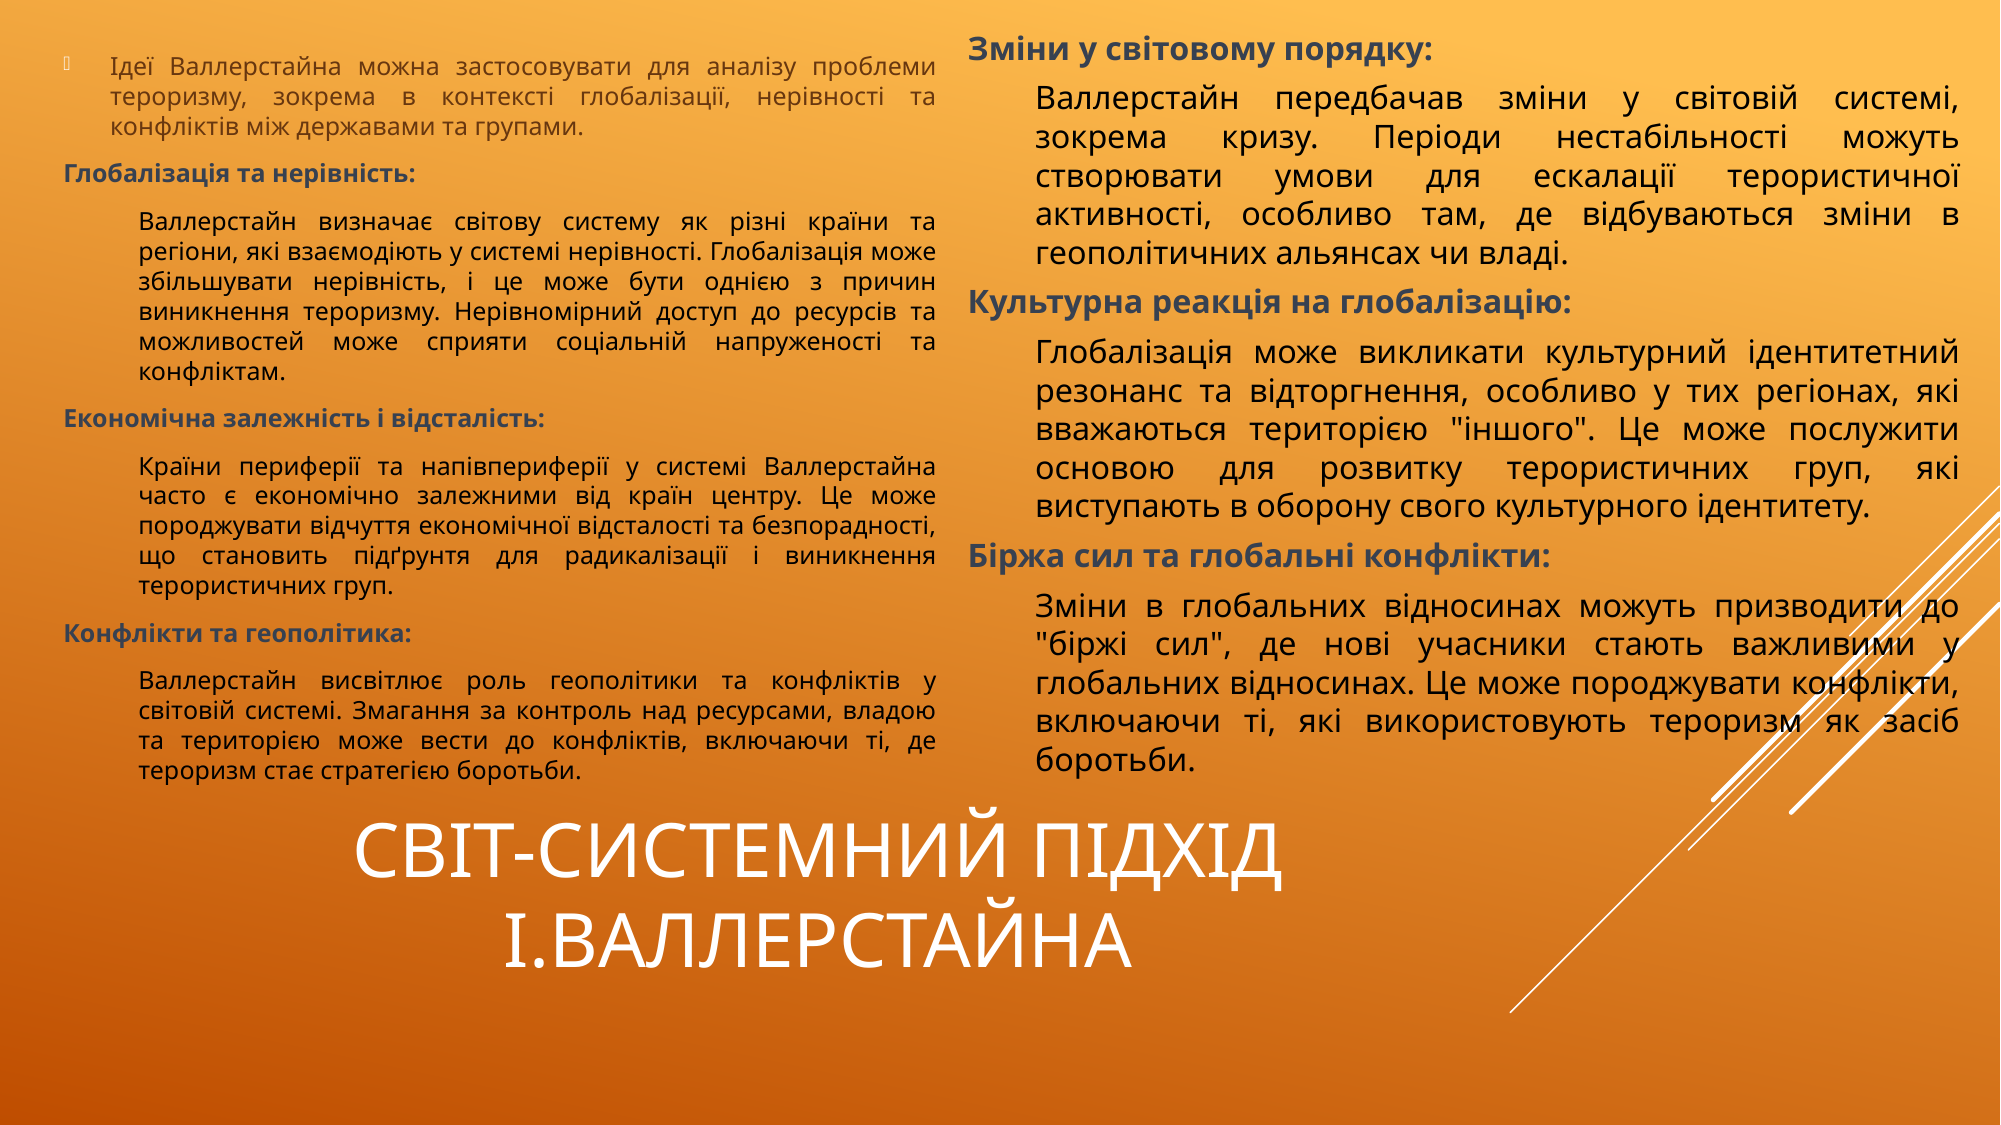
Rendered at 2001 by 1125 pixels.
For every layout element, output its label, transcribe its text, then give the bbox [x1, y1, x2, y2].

list Зміни у світовому порядку: Валлерстайн передбачав зміни у світовій системі, зокрема кризу. Періоди нестабільності можуть створювати умови для ескалації терористичної активності, особливо там, де відбуваються зміни в геополітичних альянсах чи владі. Культурна реакція на глобалізацію: Глобалізація може викликати культурний ідентитетний резонанс та відторгнення, особливо у тих регіонах, які вважаються територією "іншого". Це може послужити основою для розвитку терористичних груп, які виступають в оборону свого культурного ідентитету. Біржа сил та глобальні конфлікти: Зміни в глобальних відносинах можуть призводити до "біржі сил", де нові учасники стають важливими у глобальних відносинах. Це може породжувати конфлікти, включаючи ті, які використовують тероризм як засіб боротьби. [952, 20, 1975, 799]
list Ідеї Валлерстайна можна застосовувати для аналізу проблеми тероризму, зокрема в контексті глобалізації, нерівності та конфліктів між державами та групами. Глобалізація та нерівність: Валлерстайн визначає світову систему як різні країни та регіони, які взаємодіють у системі нерівності. Глобалізація може збільшувати нерівність, і це може бути однією з причин виникнення тероризму. Нерівномірний доступ до ресурсів та можливостей може сприяти соціальній напруженості та конфліктам. Економічна залежність і відсталість: Країни периферії та напівпериферії у системі Валлерстайна часто є економічно залежними від країн центру. Це може породжувати відчуття економічної відсталості та безпорадності, що становить підґрунтя для радикалізації і виникнення терористичних груп. Конфлікти та геополітика: Валлерстайн висвітлює роль геополітики та конфліктів у світовій системі. Змагання за контроль над ресурсами, владою та територією може вести до конфліктів, включаючи ті, де тероризм стає стратегією боротьби. [48, 36, 952, 799]
title Світ-системний підхід І.Валлерстайна [118, 799, 1519, 1017]
